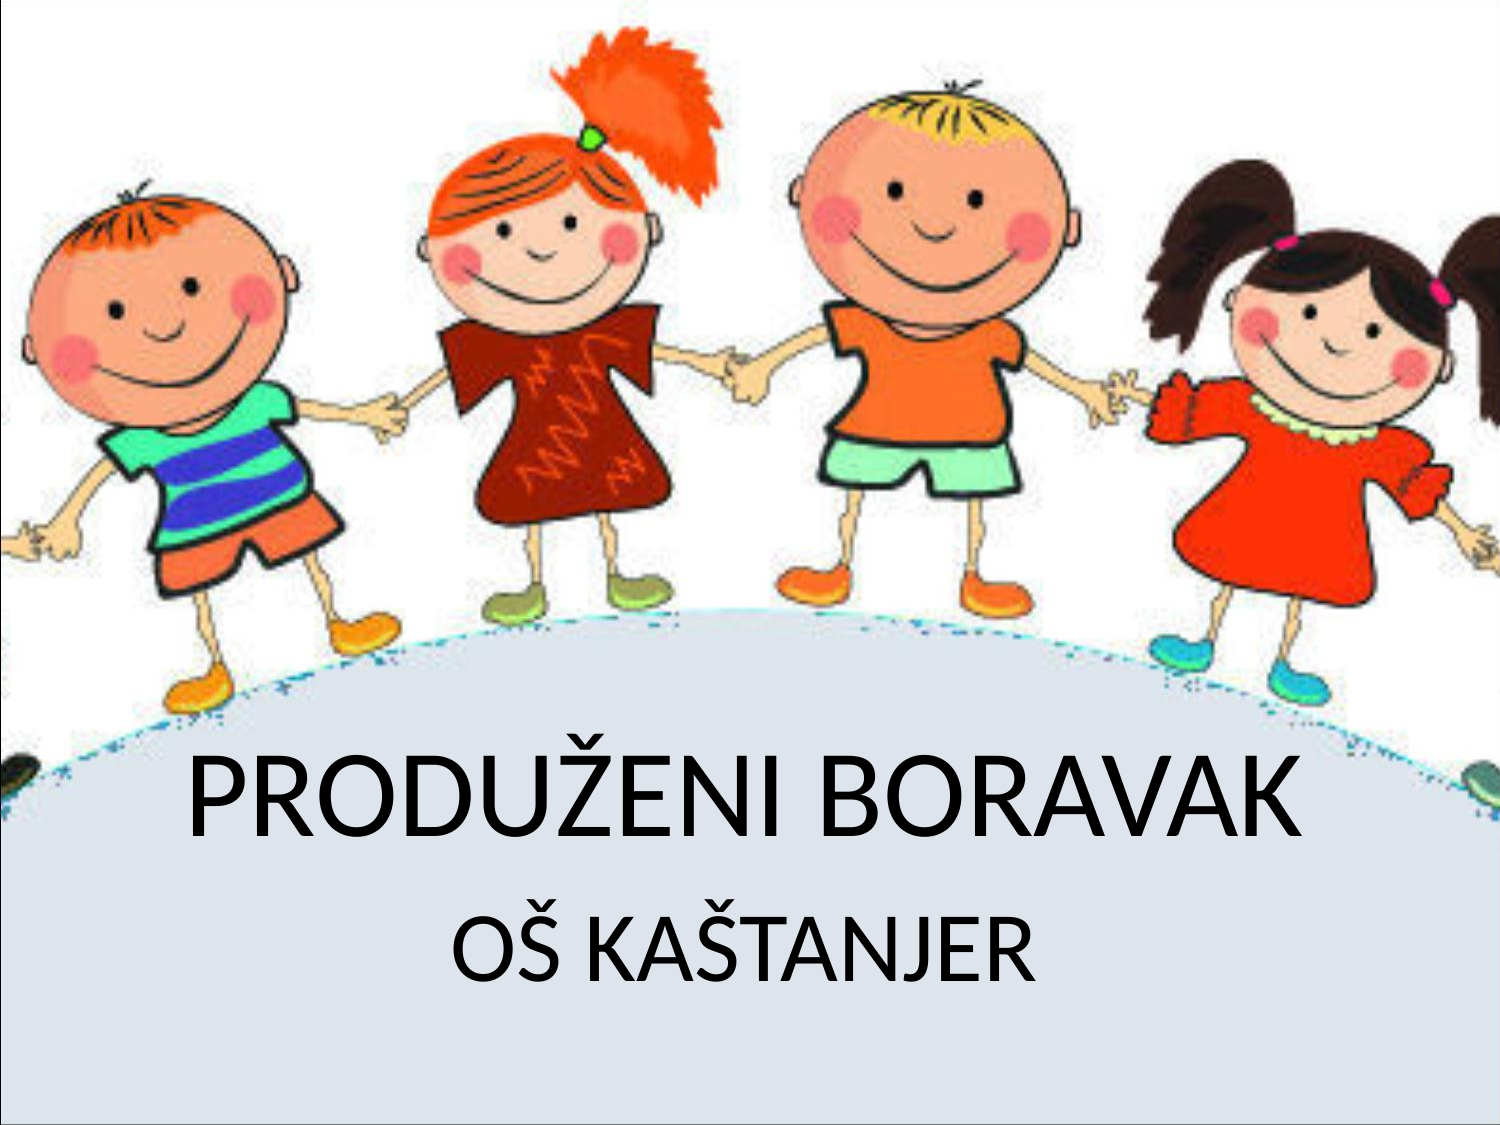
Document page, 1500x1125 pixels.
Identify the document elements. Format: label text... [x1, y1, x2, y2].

picture [0, 0, 1500, 1125]
subtitle PRODUŽENI BORAVAK OŠ KAŠTANJER [123, 704, 1365, 1047]
